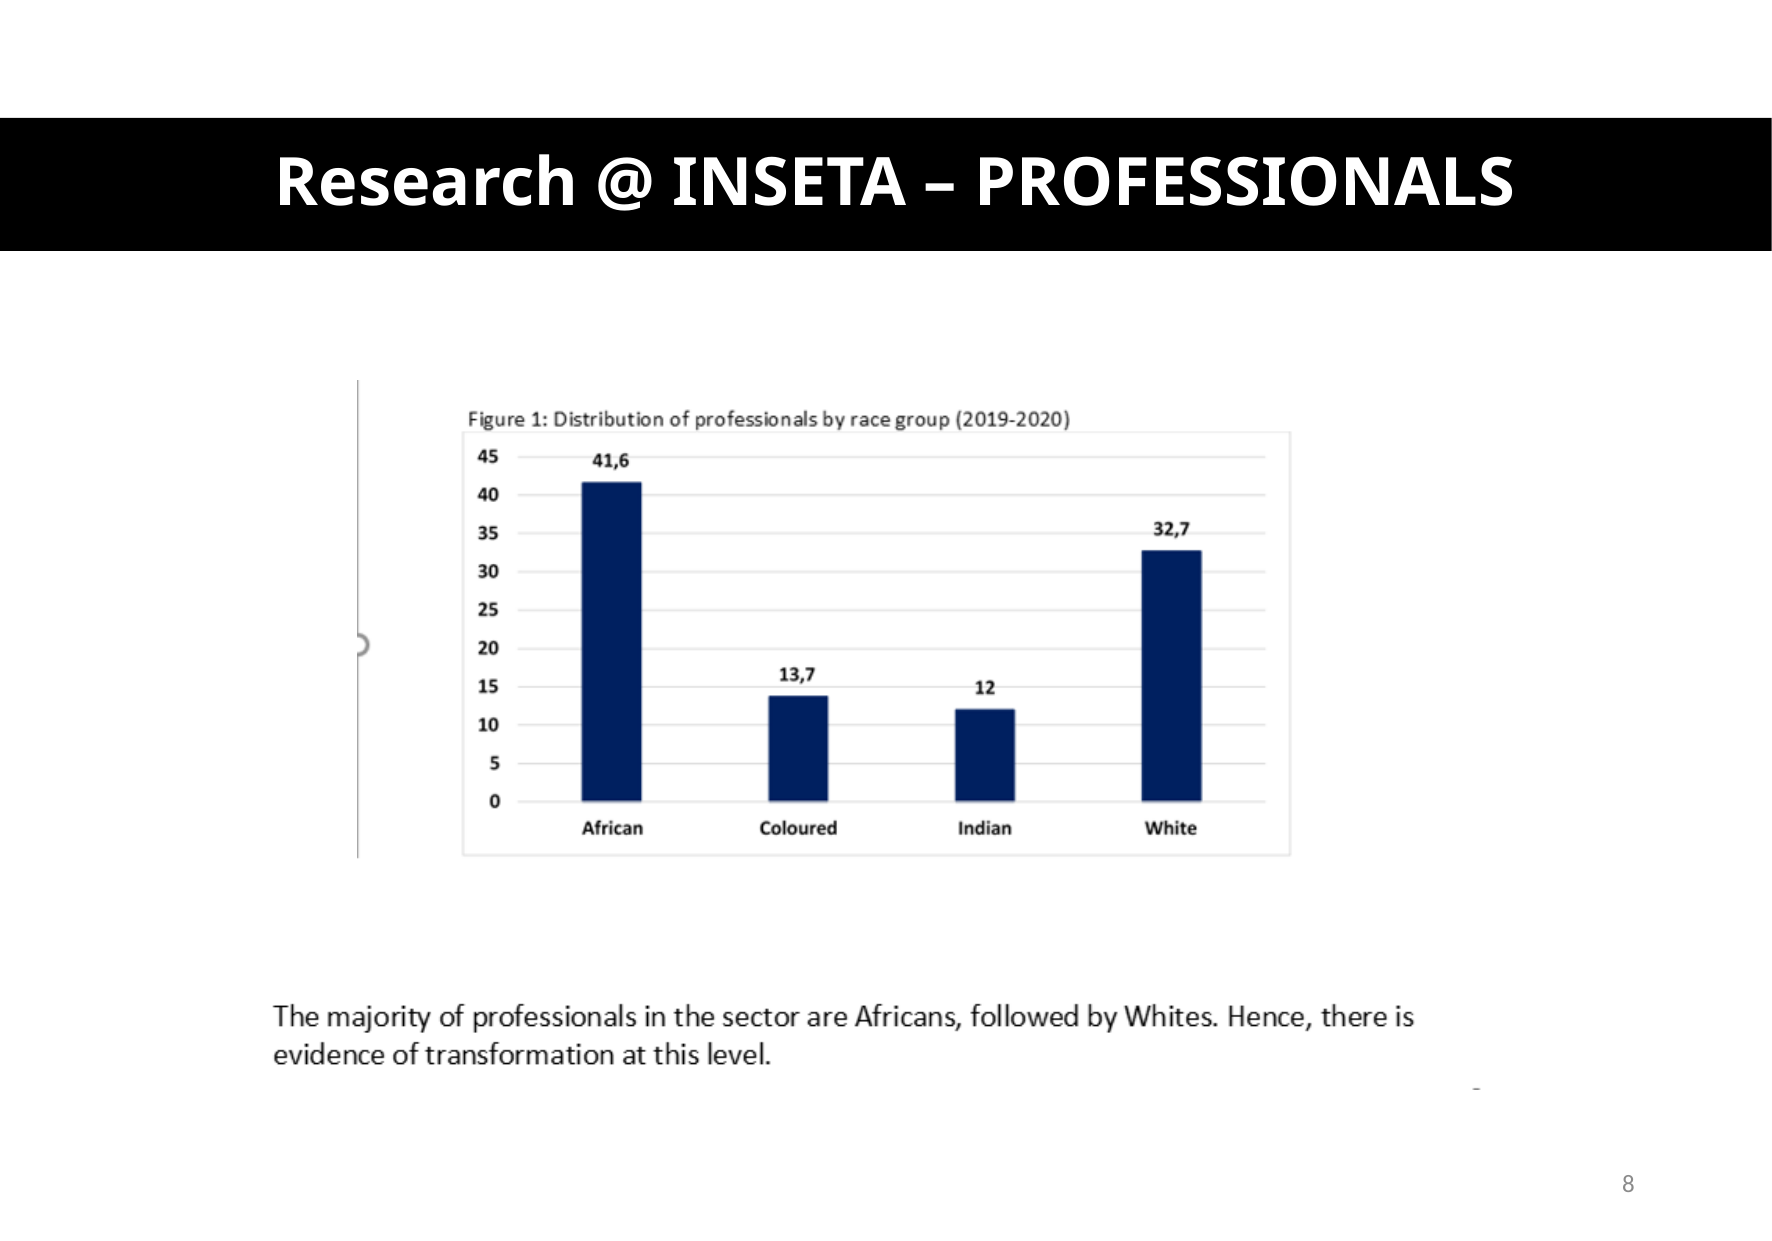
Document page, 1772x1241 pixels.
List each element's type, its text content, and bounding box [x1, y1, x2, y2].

picture [357, 380, 1414, 860]
text_box [0, 117, 1772, 252]
title Research @ INSETA – PROFESSIONALS [80, 116, 1710, 251]
slide_number 8 [1251, 1149, 1650, 1216]
picture [256, 998, 1515, 1090]
